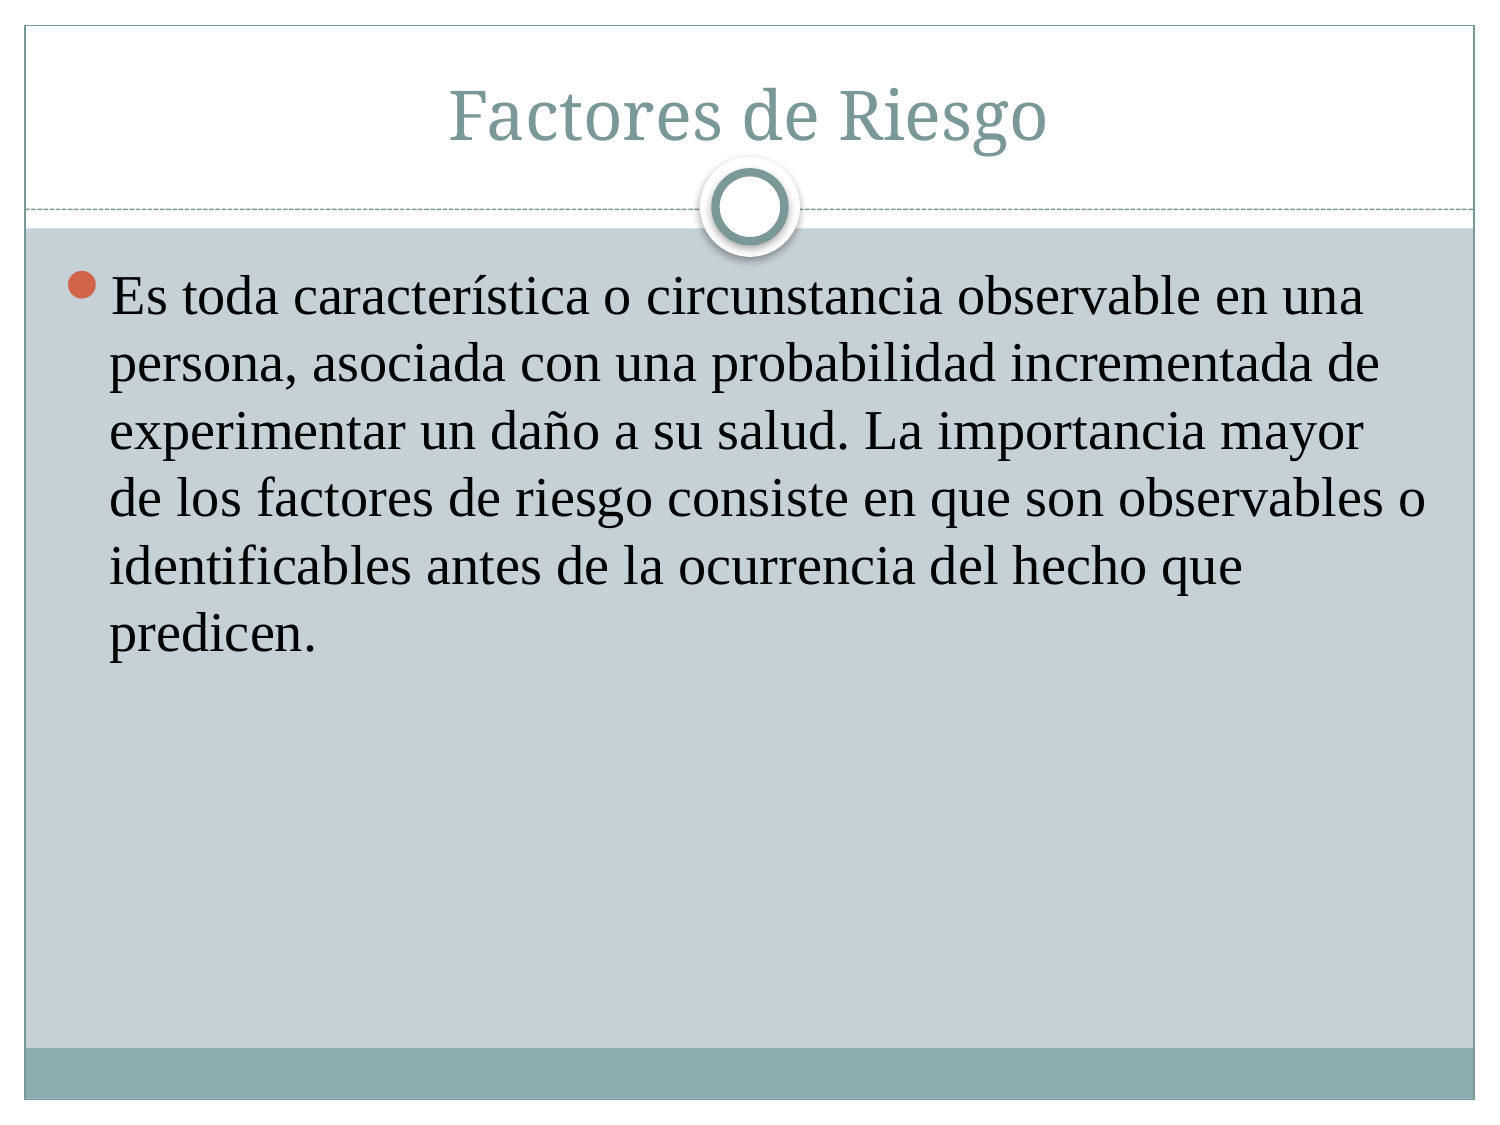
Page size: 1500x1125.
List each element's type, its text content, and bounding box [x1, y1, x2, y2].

list Es toda característica o circunstancia observable en una persona, asociada con una probabilidad incrementada de experimentar un daño a su salud. La importancia mayor de los factores de riesgo consiste en que son observables o identificables antes de la ocurrencia del hecho que predicen. [49, 250, 1445, 1001]
title Factores de Riesgo [49, 37, 1450, 162]
